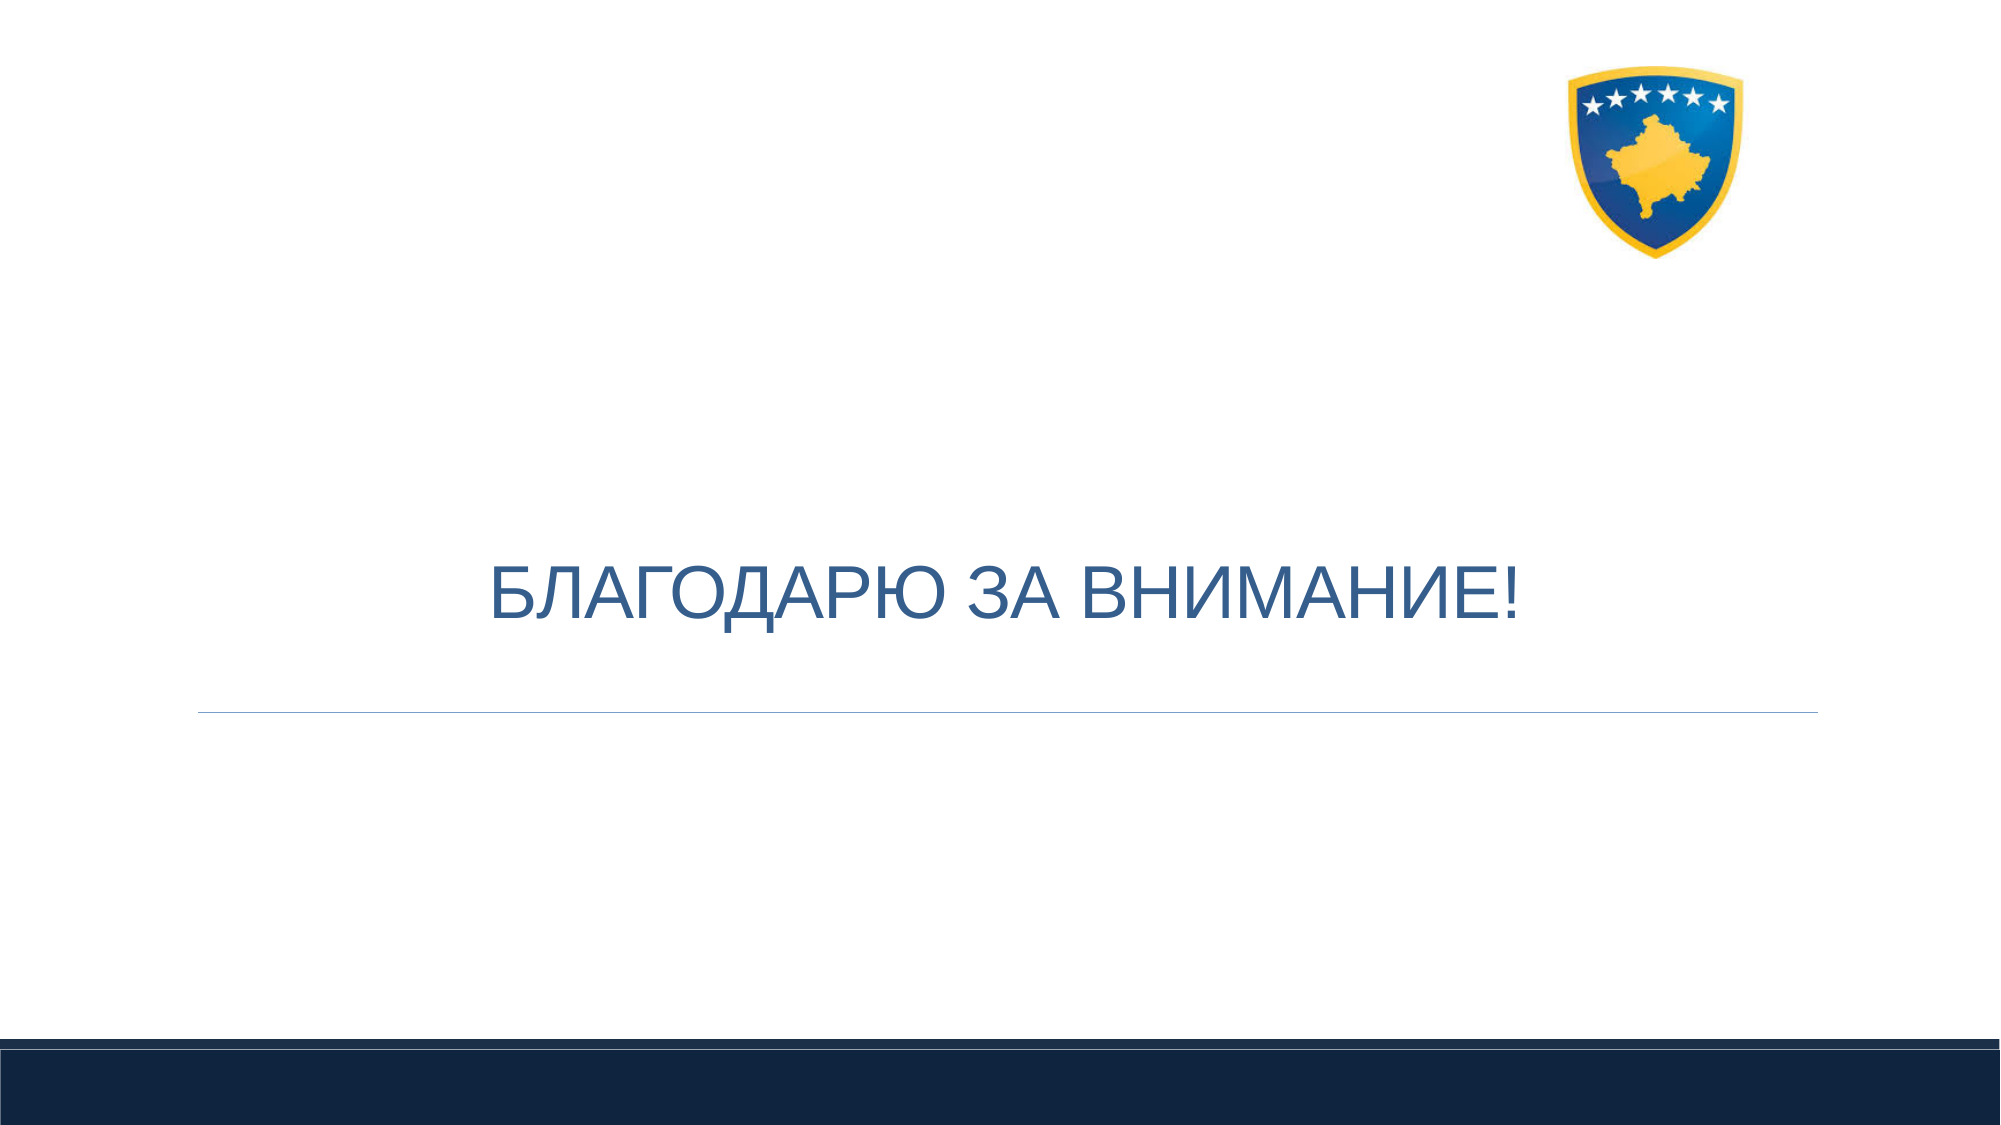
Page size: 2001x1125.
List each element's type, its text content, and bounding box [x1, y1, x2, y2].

title БЛАГОДАРЮ ЗА ВНИМАНИЕ! [180, 73, 1830, 697]
picture [1482, 65, 1831, 259]
